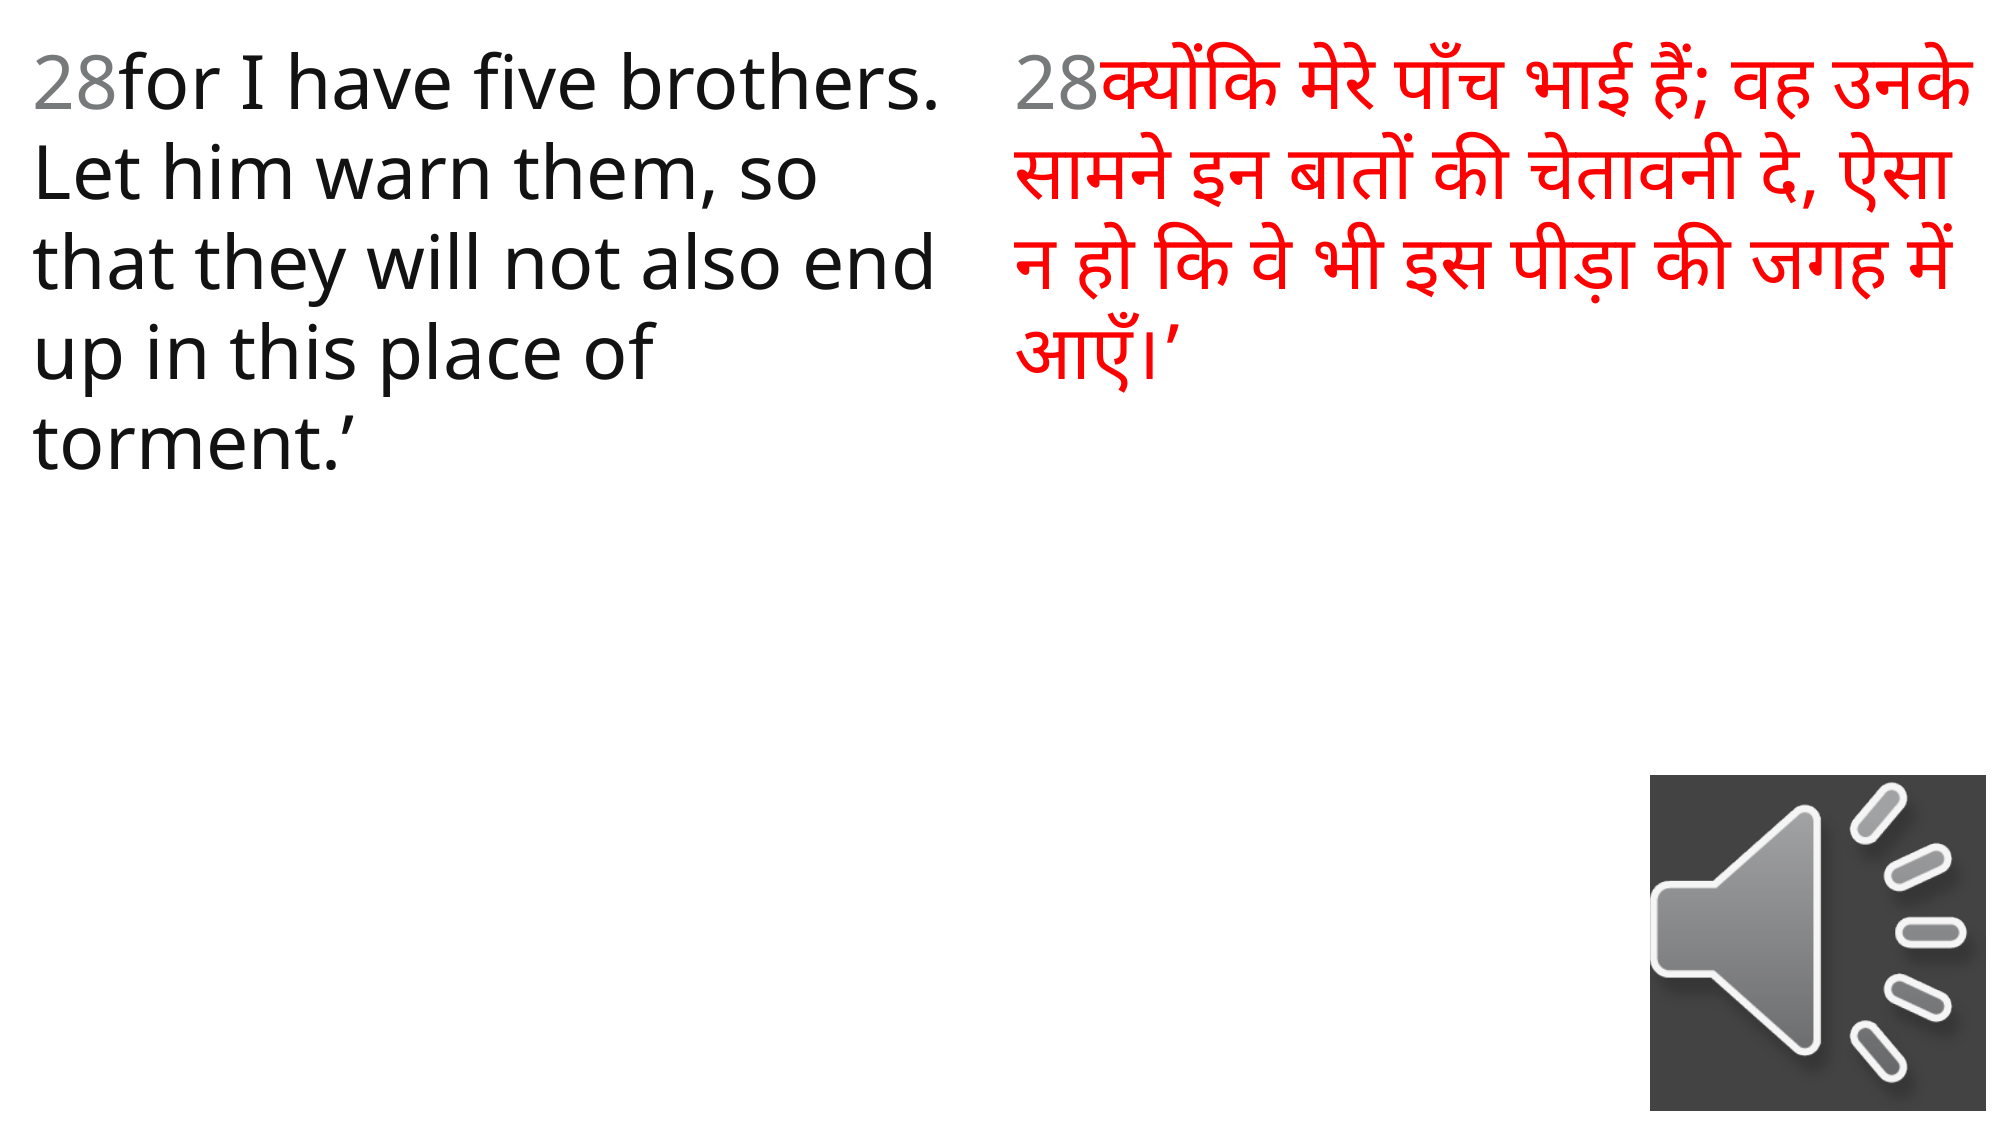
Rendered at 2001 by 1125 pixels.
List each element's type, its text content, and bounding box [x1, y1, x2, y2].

text_box 28क्योंकि मेरे पाँच भाई हैं; वह उनके सामने इन बातों की चेतावनी दे, ऐसा न हो कि वे भी इस पीड़ा की जगह में आएँ।’ [999, 27, 2000, 1104]
text_box 28for I have five brothers. Let him warn them, so that they will not also end up in this place of torment.’ [18, 27, 973, 1104]
picture [1648, 773, 1987, 1112]
